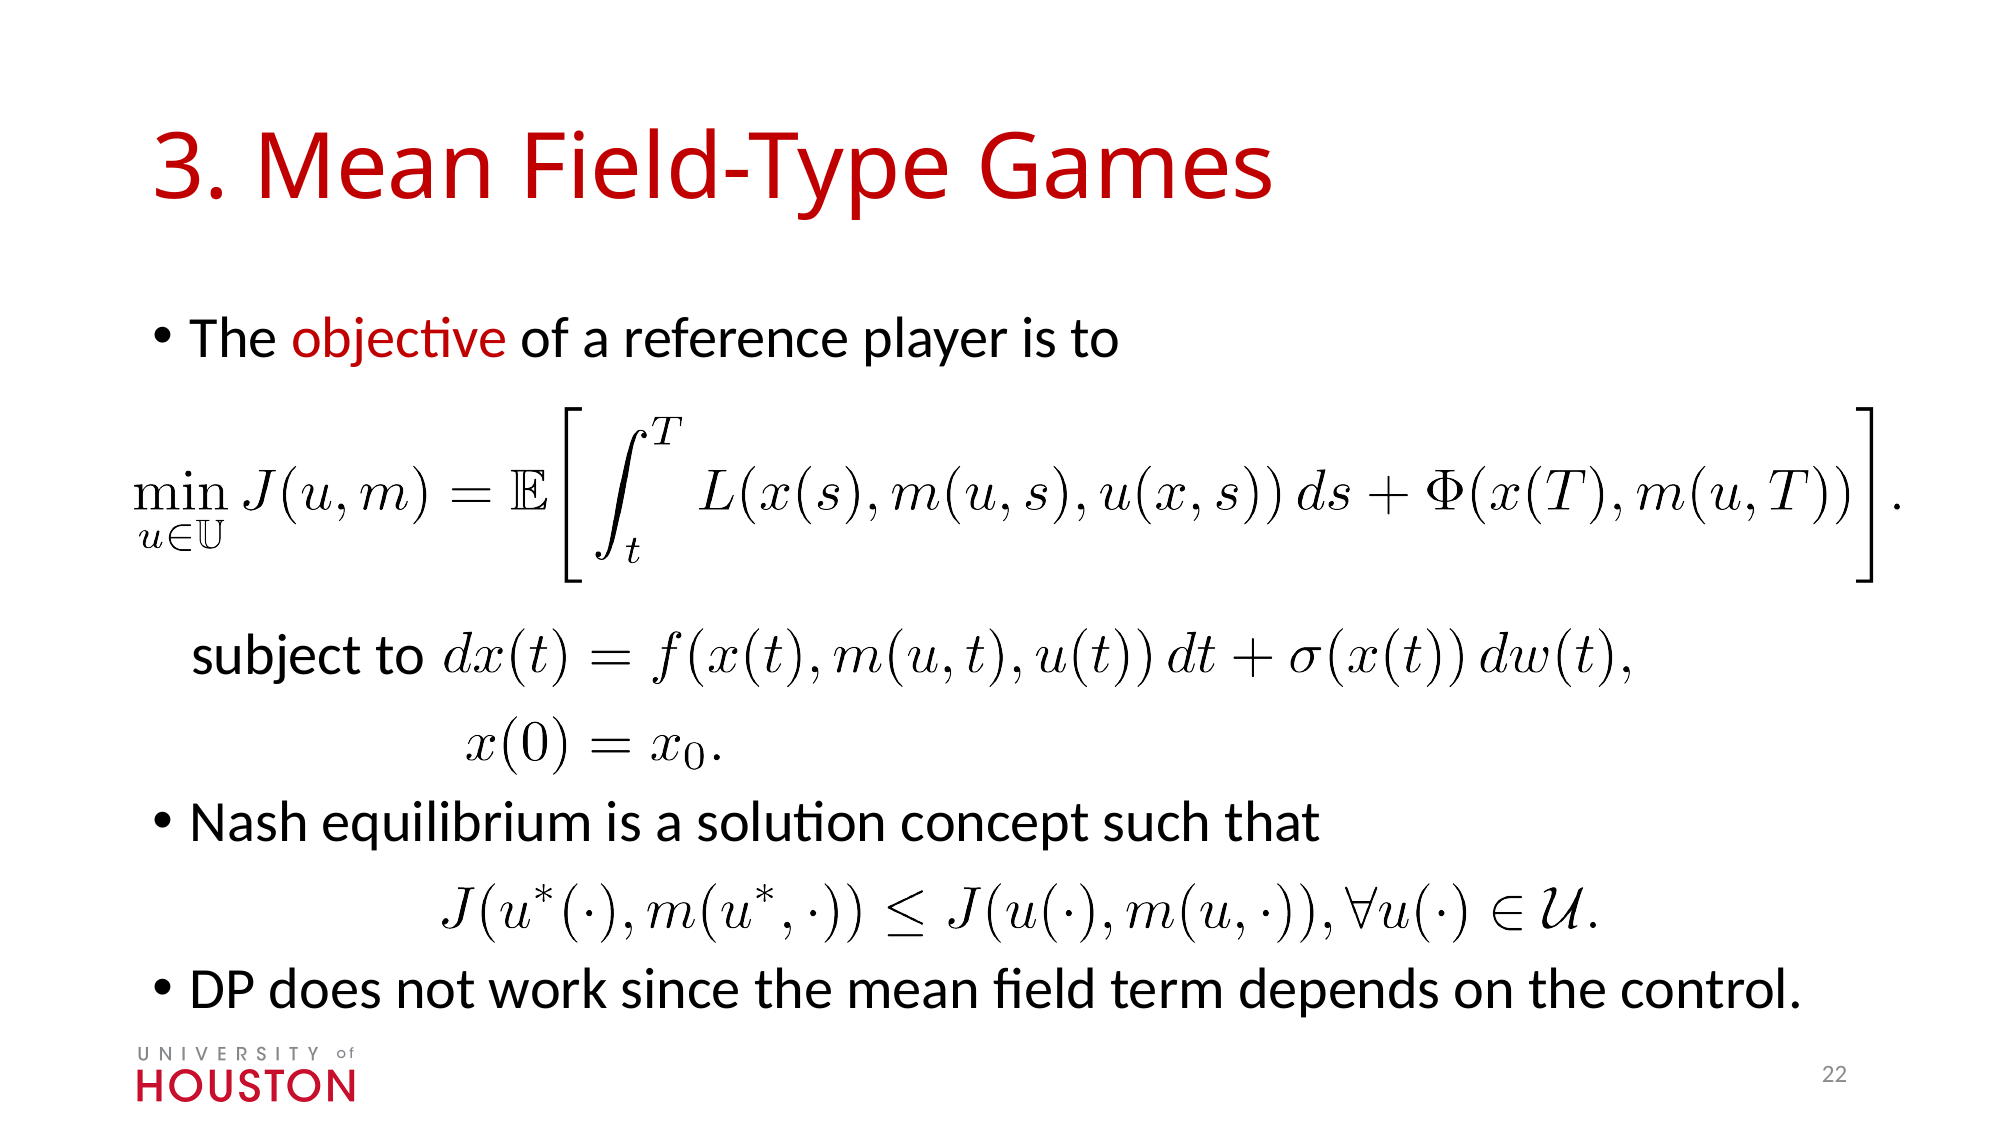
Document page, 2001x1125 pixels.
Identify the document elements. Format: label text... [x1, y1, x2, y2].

list The objective of a reference player is to subject to Nash equilibrium is a solution concept such that DP does not work since the mean field term depends on the control. [137, 299, 1863, 407]
picture [137, 1046, 355, 1103]
picture [133, 407, 1900, 583]
picture [442, 883, 1596, 943]
slide_number 22 [1412, 1042, 1863, 1103]
picture [443, 628, 1630, 775]
title 3. Mean Field-Type Games [137, 59, 1863, 278]
list The objective of a reference player is to subject to Nash equilibrium is a solution concept such that DP does not work since the mean field term depends on the control. [137, 583, 1863, 1103]
